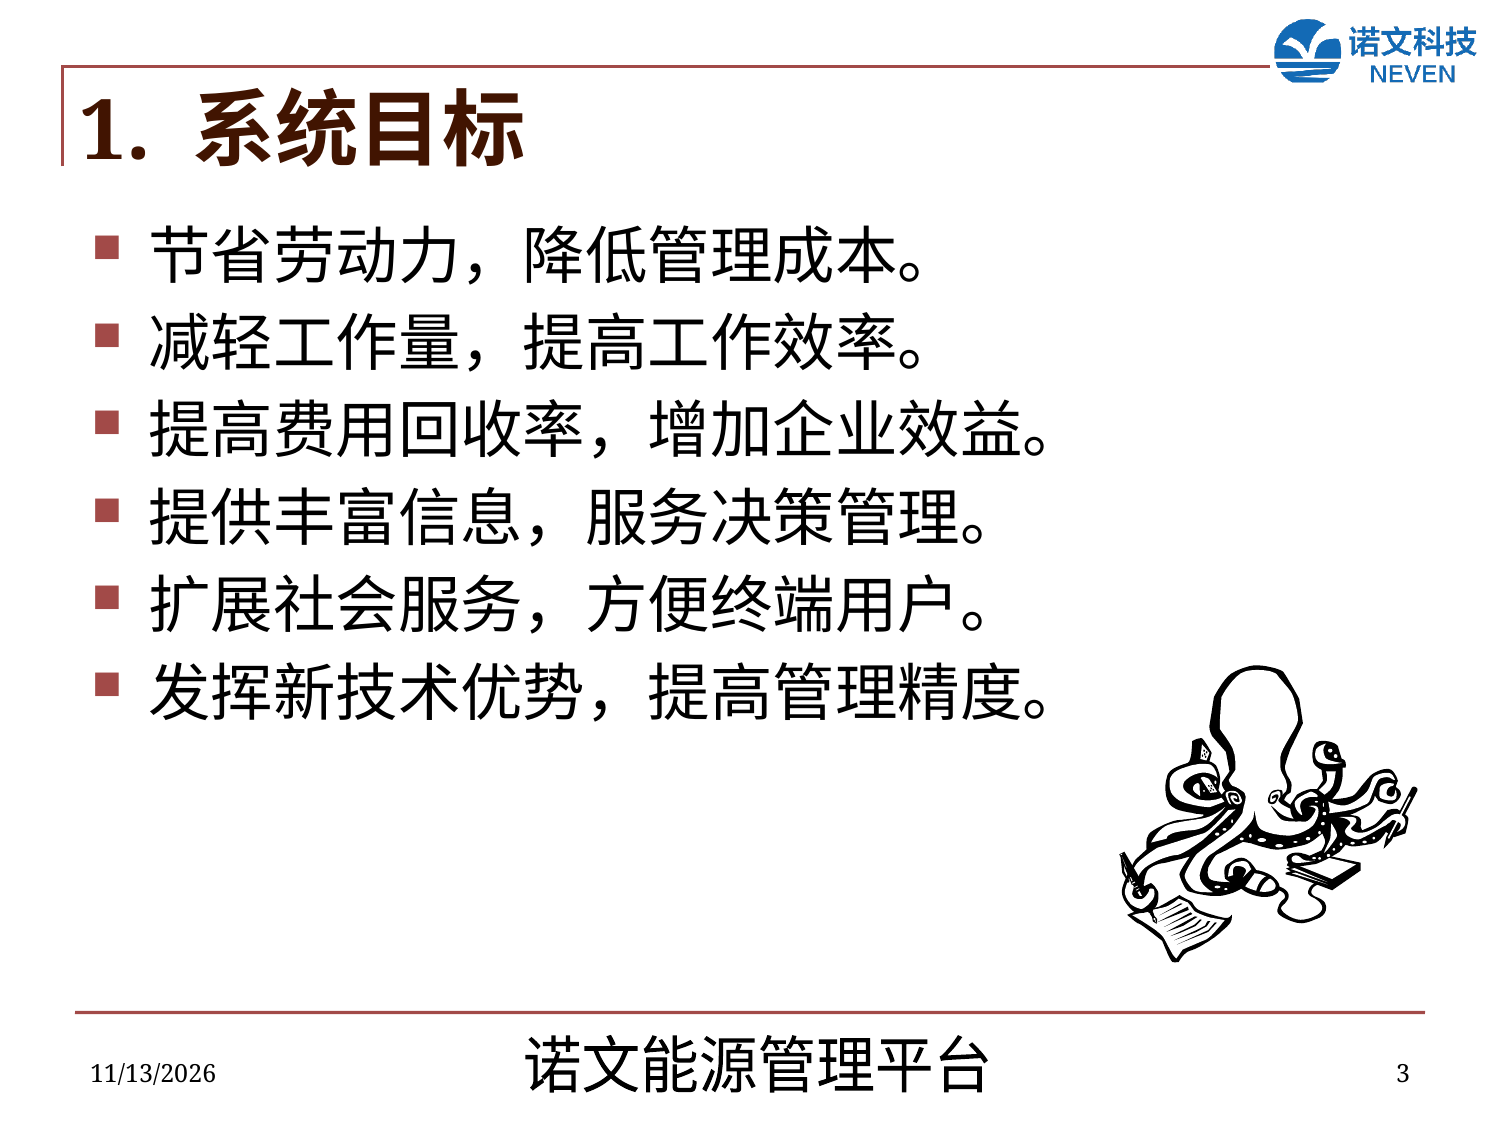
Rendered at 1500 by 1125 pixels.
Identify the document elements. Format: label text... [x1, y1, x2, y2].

list 节省劳动力，降低管理成本。 减轻工作量，提高工作效率。 提高费用回收率，增加企业效益。 提供丰富信息，服务决策管理。 扩展社会服务，方便终端用户。 发挥新技术优势，提高管理精度。 [76, 207, 1428, 1006]
picture [1118, 664, 1419, 964]
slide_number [74, 1023, 426, 1100]
slide_number 3 [1074, 1023, 1426, 1100]
title 1. 系统目标 [64, 68, 1428, 185]
picture [1257, 7, 1498, 100]
